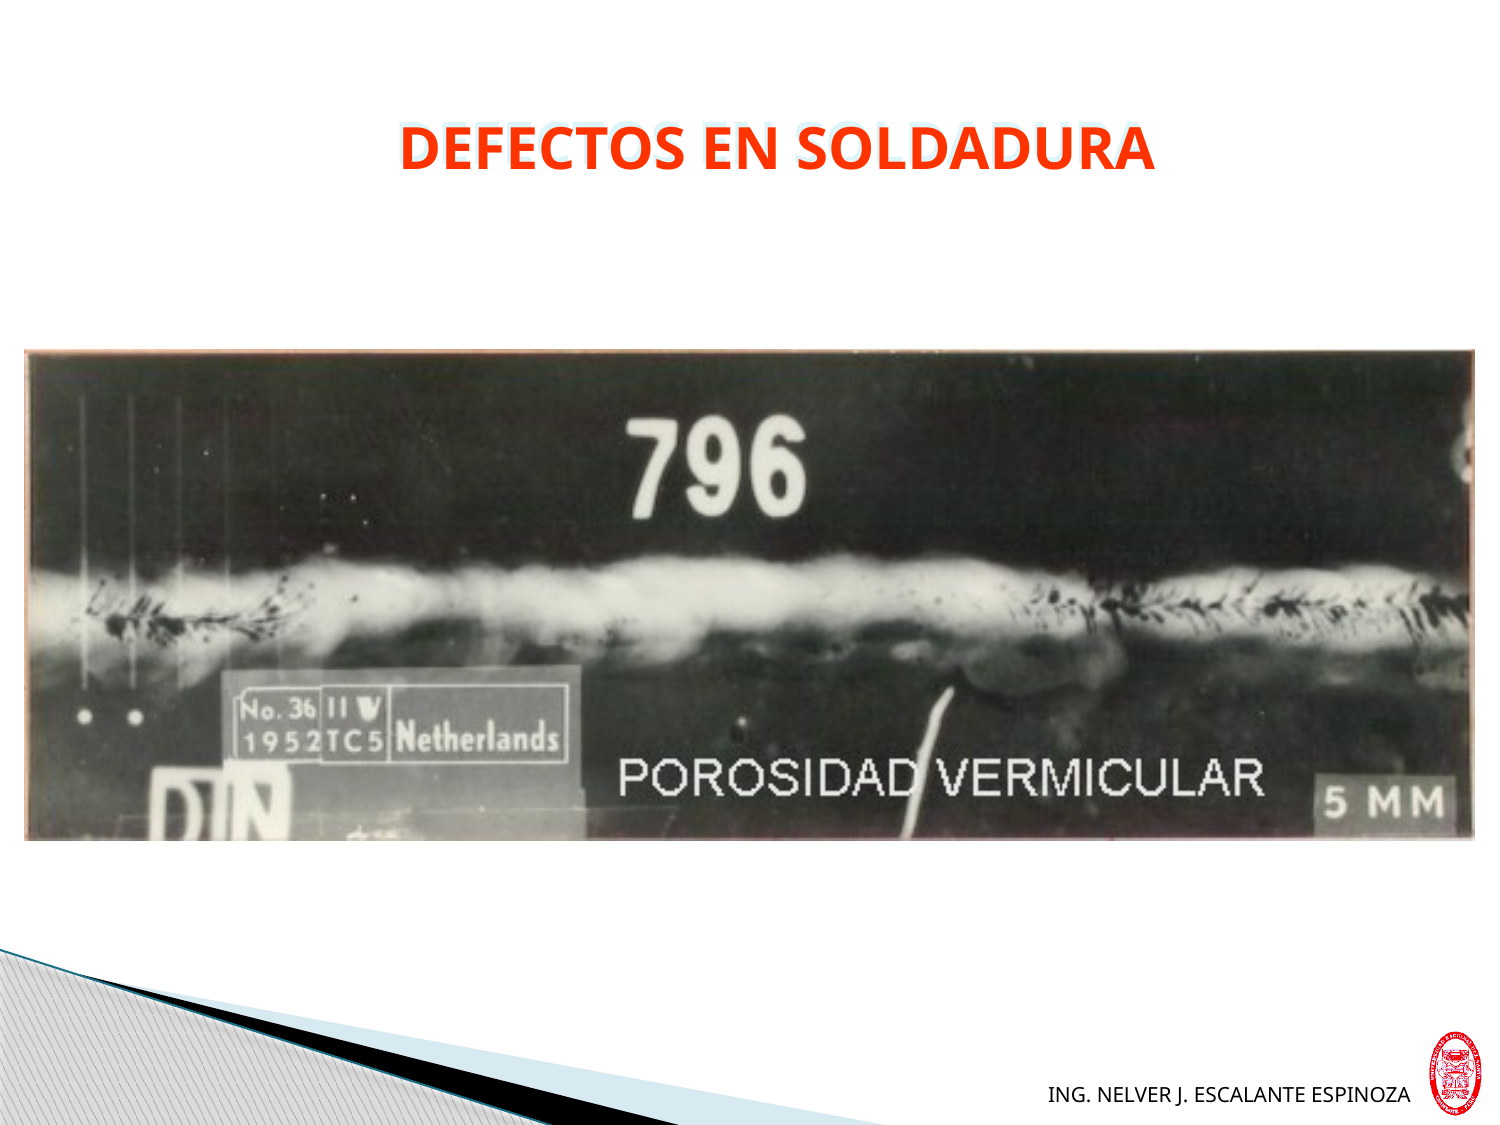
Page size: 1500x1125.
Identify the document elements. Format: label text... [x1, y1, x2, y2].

text_box DEFECTOS EN SOLDADURA [383, 103, 1171, 189]
picture [1427, 1029, 1483, 1118]
picture [24, 349, 1476, 841]
text_box ING. NELVER J. ESCALANTE ESPINOZA [1033, 1073, 1421, 1114]
